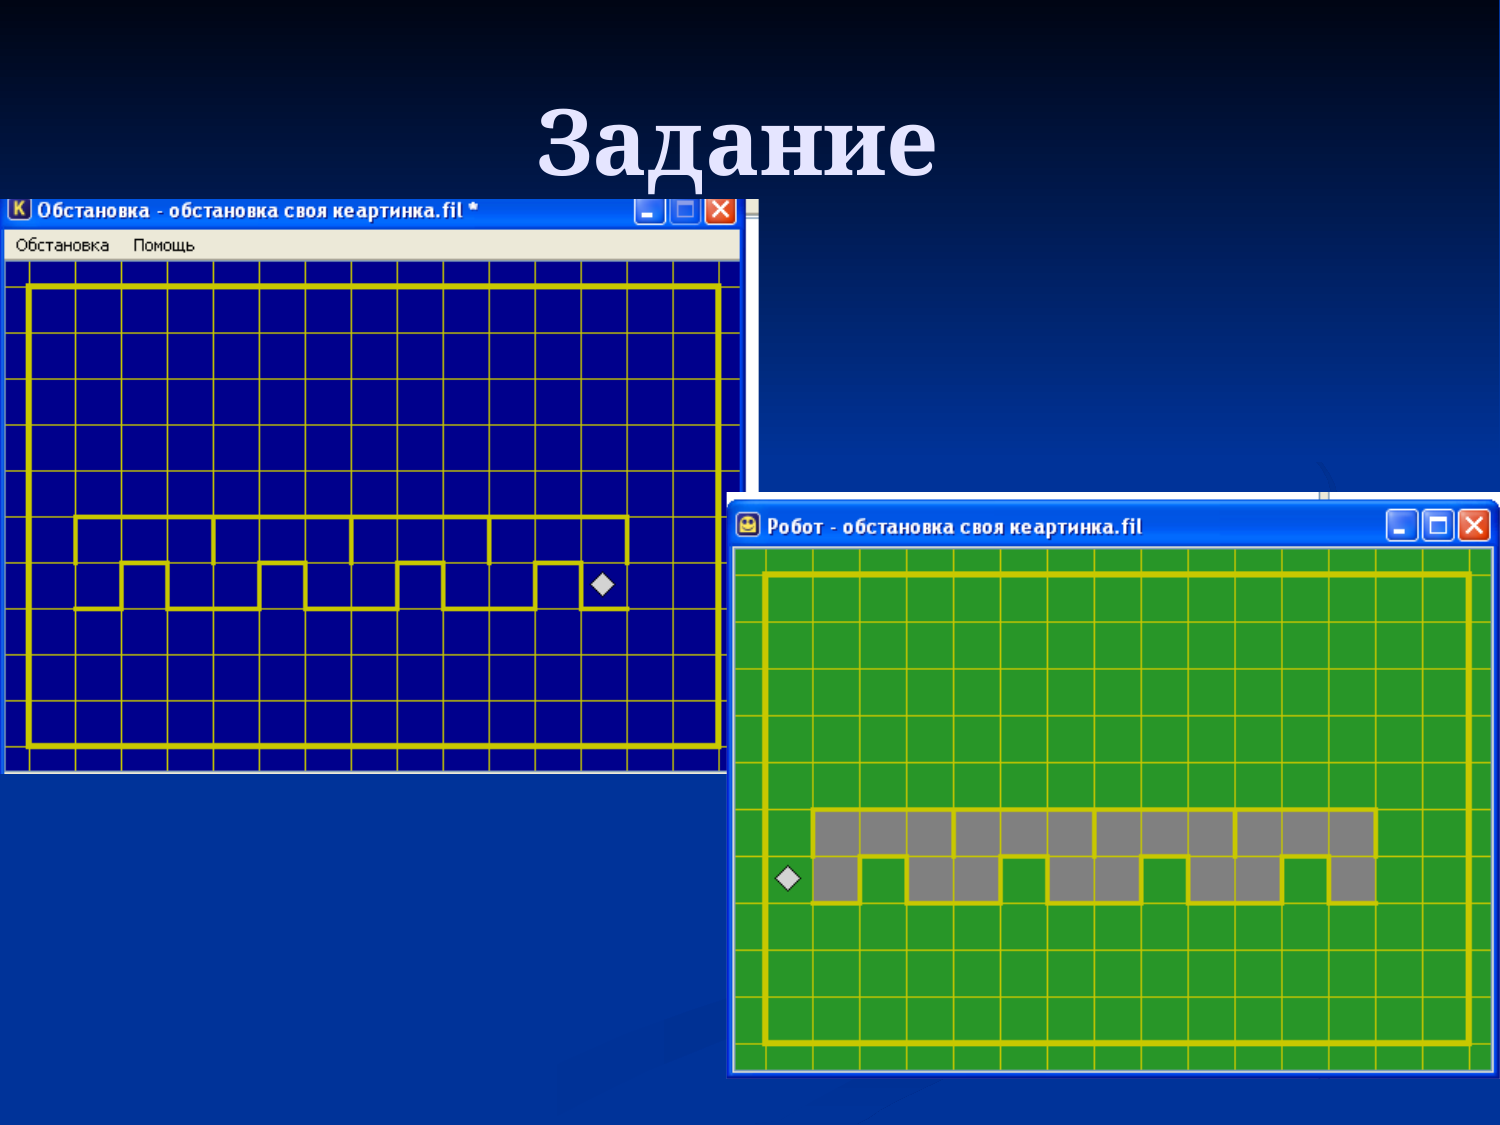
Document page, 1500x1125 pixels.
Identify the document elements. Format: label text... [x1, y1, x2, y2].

title Задание [75, 45, 1425, 233]
picture [0, 198, 1500, 1079]
